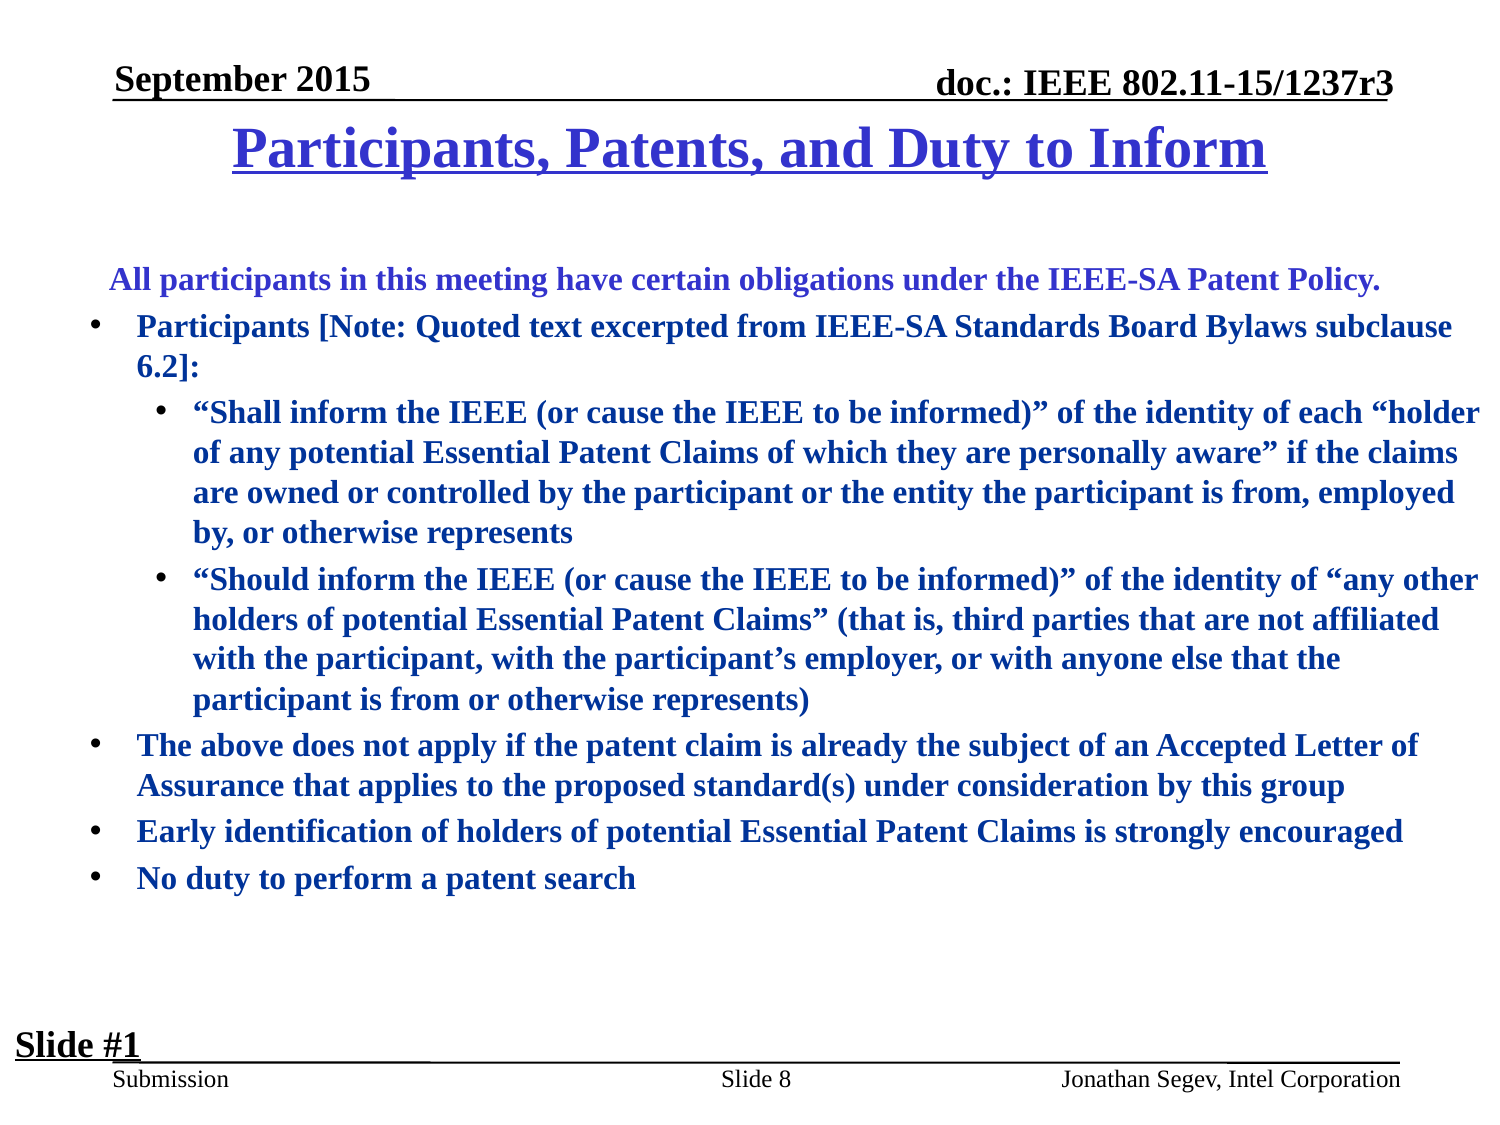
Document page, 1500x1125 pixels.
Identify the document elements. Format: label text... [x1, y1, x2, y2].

footer Jonathan Segev, Intel Corporation [878, 1061, 1402, 1093]
text_box All participants in this meeting have certain obligations under the IEEE-SA Patent Policy. Participants [Note: Quoted text excerpted from IEEE-SA Standards Board Bylaws subclause 6.2]: “Shall inform the IEEE (or cause the IEEE to be informed)” of the identity of each “holder of any potential Essential Patent Claims of which they are personally aware” if the claims are owned or controlled by the participant or the entity the participant is from, employed by, or otherwise represents “Should inform the IEEE (or cause the IEEE to be informed)” of the identity of “any other holders of potential Essential Patent Claims” (that is, third parties that are not affiliated with the participant, with the participant’s employer, or with anyone else that the participant is from or otherwise represents) The above does not apply if the patent claim is already the subject of an Accepted Letter of Assurance that applies to the proposed standard(s) under consideration by this group Early identification of holders of potential Essential Patent Claims is strongly encouraged No duty to perform a patent search [0, 249, 1500, 1050]
title Participants, Patents, and Duty to Inform [112, 163, 1388, 176]
text_box Slide #1 [0, 1050, 157, 1073]
text_box [87, 37, 1438, 163]
slide_number Slide 8 [712, 1061, 800, 1123]
